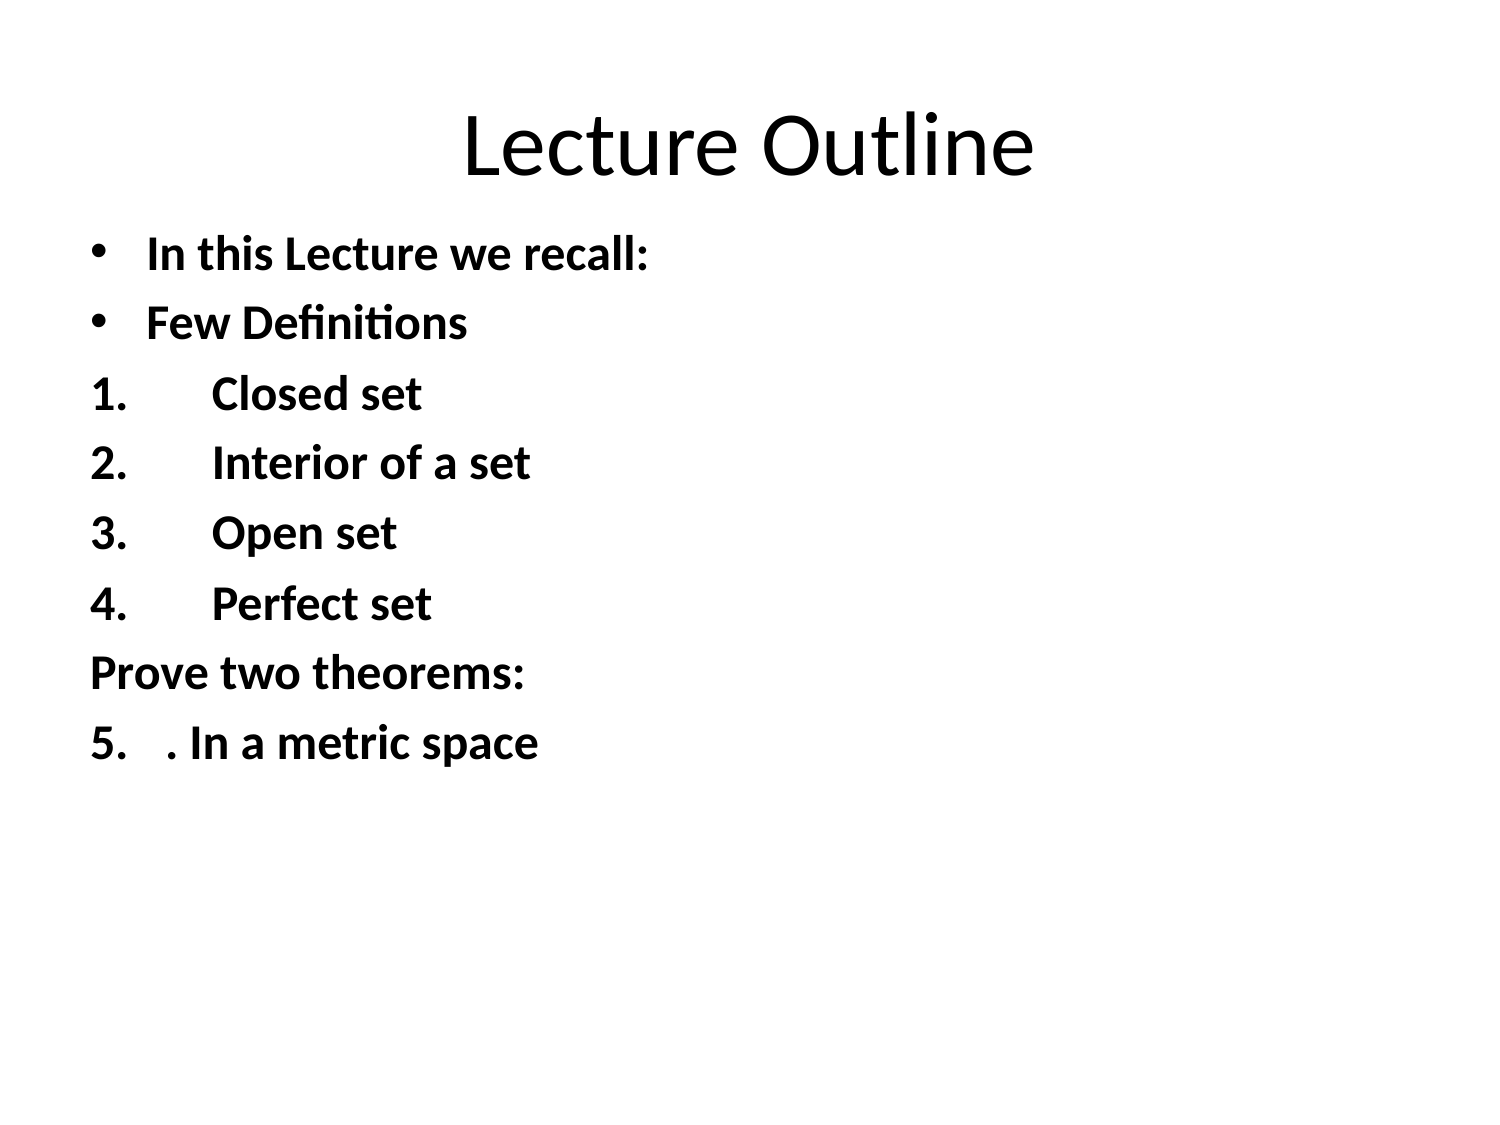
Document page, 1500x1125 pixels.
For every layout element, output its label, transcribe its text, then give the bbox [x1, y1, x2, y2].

title Lecture Outline [75, 45, 1425, 233]
